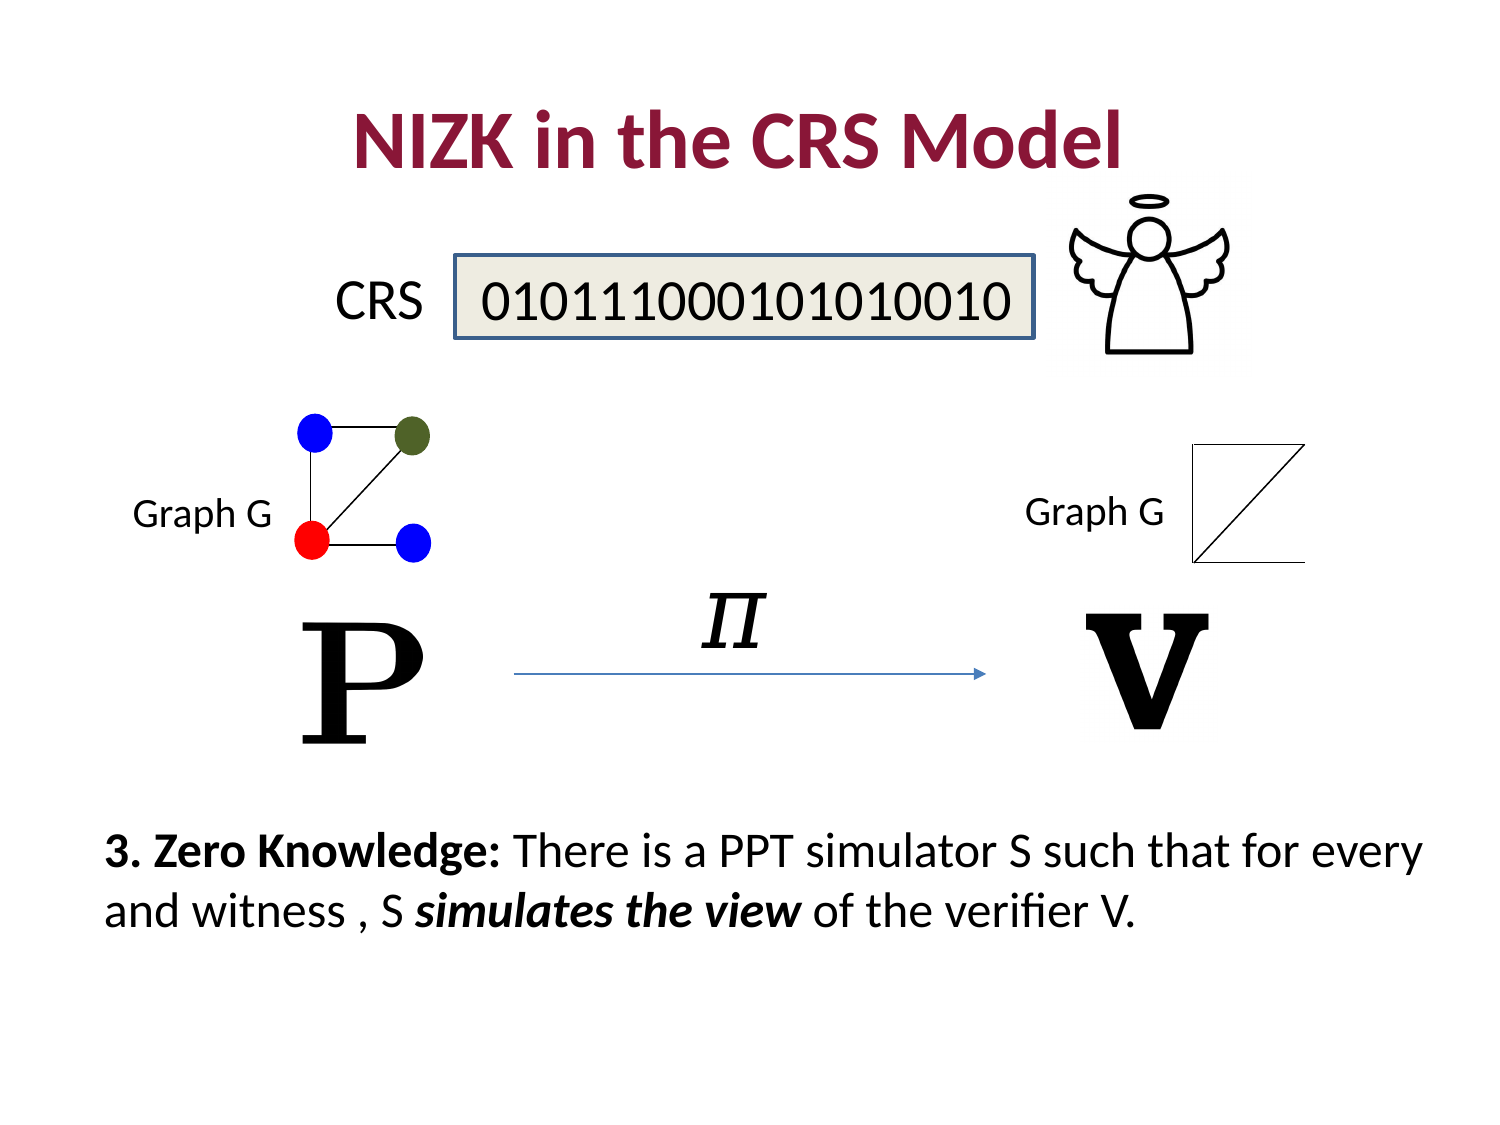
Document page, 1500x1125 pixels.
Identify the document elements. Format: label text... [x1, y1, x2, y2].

picture [300, 619, 425, 746]
picture [1046, 170, 1252, 377]
picture [1080, 605, 1218, 743]
text_box NIZK in the CRS Model [23, 78, 1453, 208]
text_box CRS [320, 253, 473, 349]
text_box Graph G [1009, 476, 1187, 555]
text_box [294, 413, 432, 563]
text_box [1192, 444, 1305, 564]
text_box Graph G [117, 478, 288, 557]
text_box 010111000101010010 [473, 254, 1041, 349]
